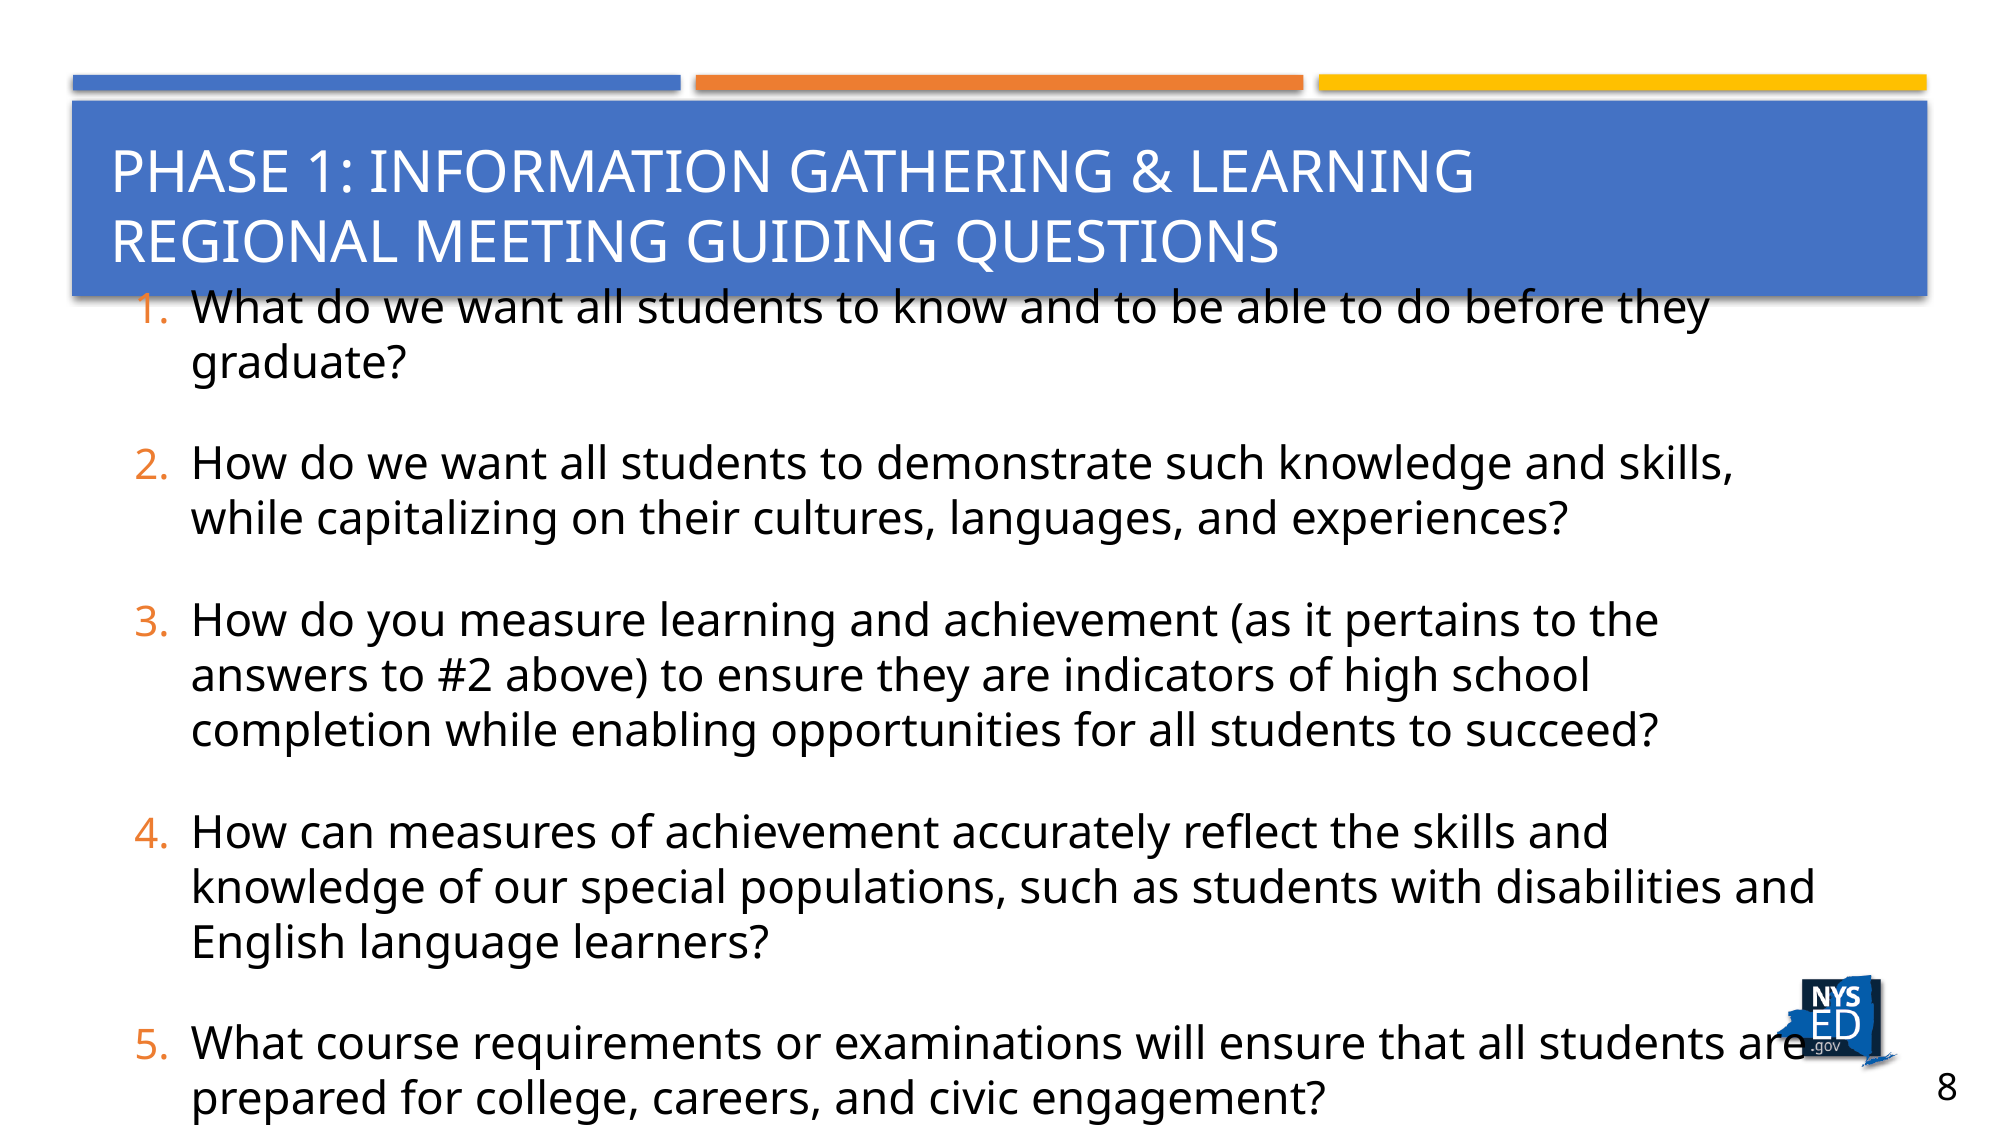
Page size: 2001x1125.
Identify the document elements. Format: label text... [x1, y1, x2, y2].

title Phase 1: information gathering & learning regional meeting guiding questions [95, 115, 1905, 282]
list What do we want all students to know and to be able to do before they graduate? How do we want all students to demonstrate such knowledge and skills, while capitalizing on their cultures, languages, and experiences? How do you measure learning and achievement (as it pertains to the answers to #2 above) to ensure they are indicators of high school completion while enabling opportunities for all students to succeed? How can measures of achievement accurately reflect the skills and knowledge of our special populations, such as students with disabilities and English language learners? What course requirements or examinations will ensure that all students are prepared for college, careers, and civic engagement? [119, 325, 1850, 1076]
picture [1772, 971, 1905, 1077]
